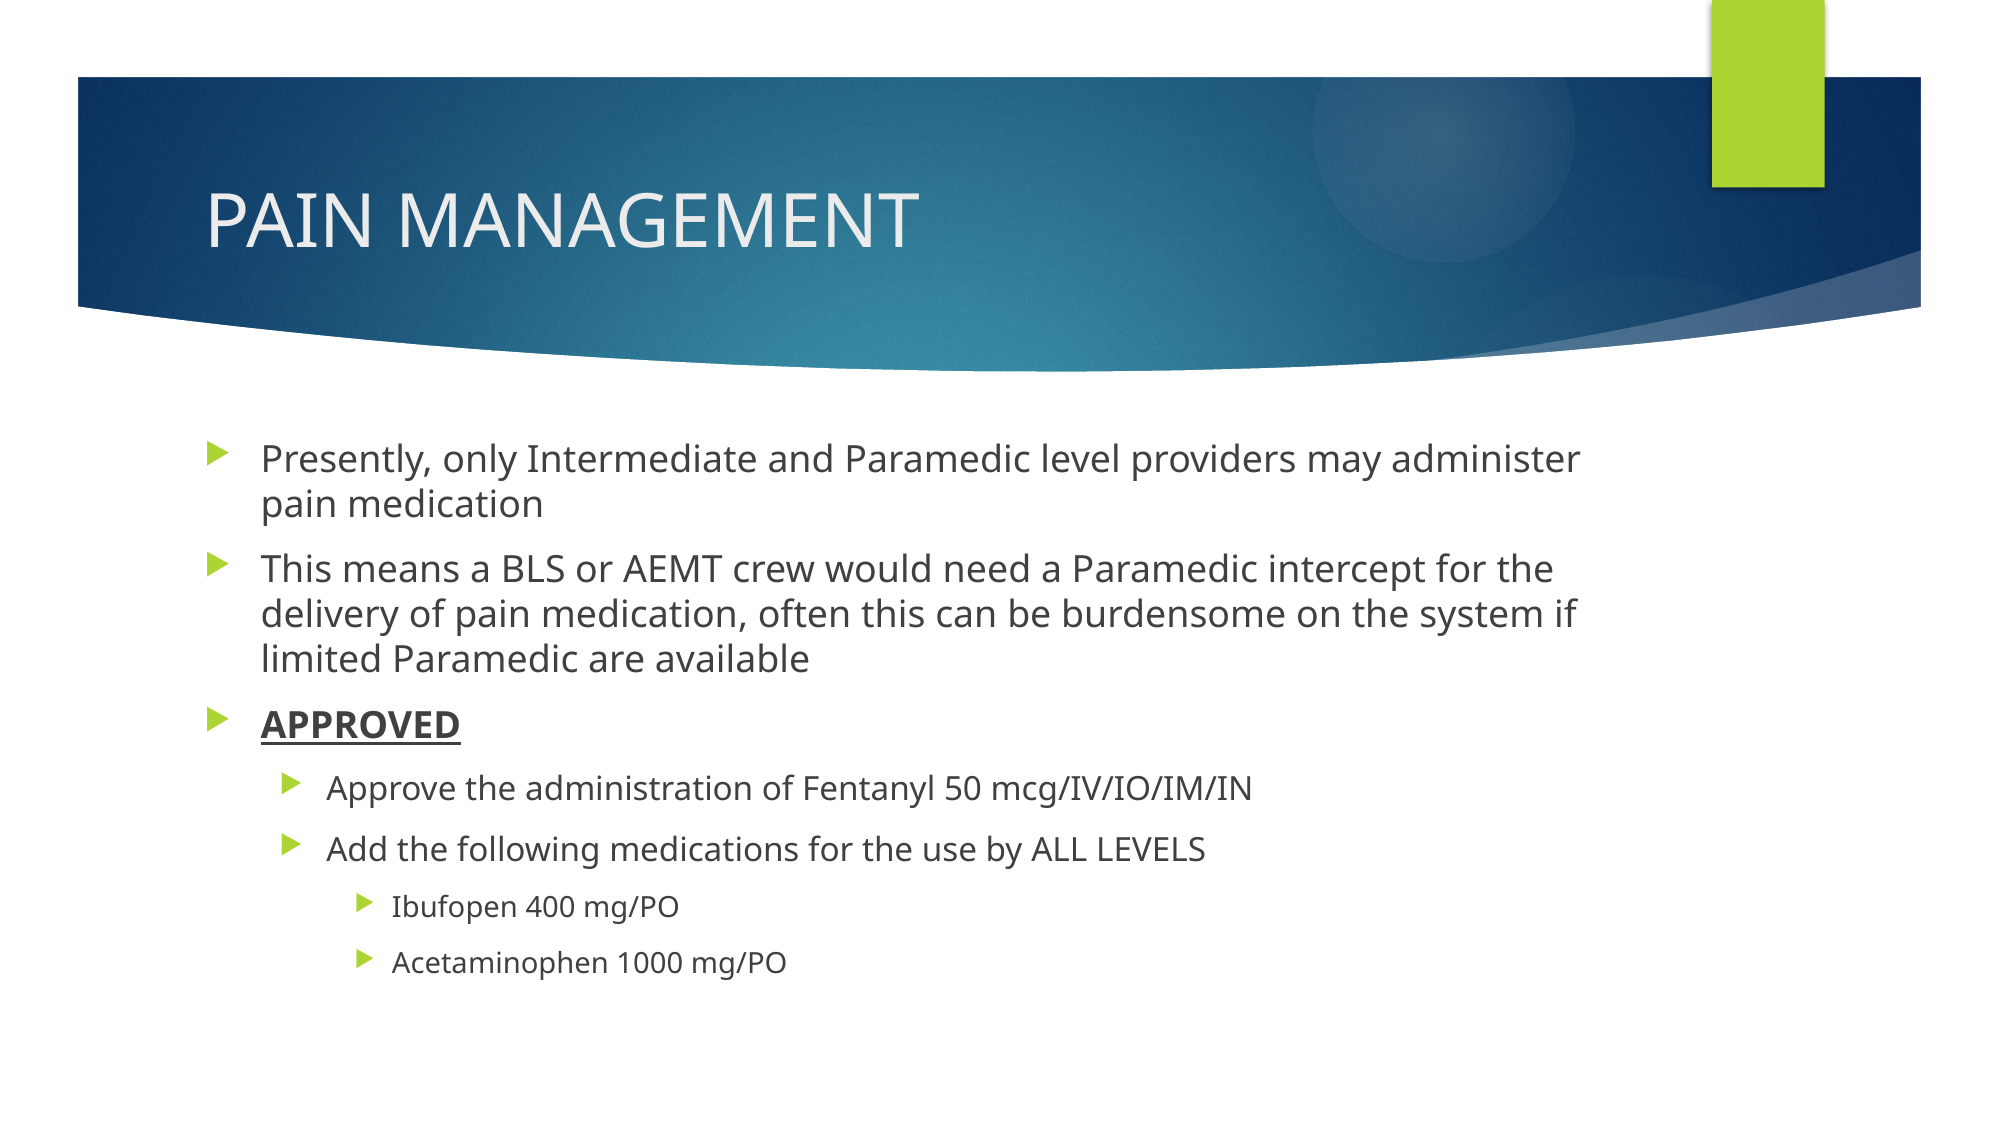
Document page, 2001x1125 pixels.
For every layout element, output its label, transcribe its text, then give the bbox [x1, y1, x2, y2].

title PAIN MANAGEMENT [189, 159, 1627, 276]
list Presently, only Intermediate and Paramedic level providers may administer pain medication This means a BLS or AEMT crew would need a Paramedic intercept for the delivery of pain medication, often this can be burdensome on the system if limited Paramedic are available APPROVED Approve the administration of Fentanyl 50 mcg/IV/IO/IM/IN Add the following medications for the use by ALL LEVELS Ibufopen 400 mg/PO Acetaminophen 1000 mg/PO [189, 427, 1627, 988]
